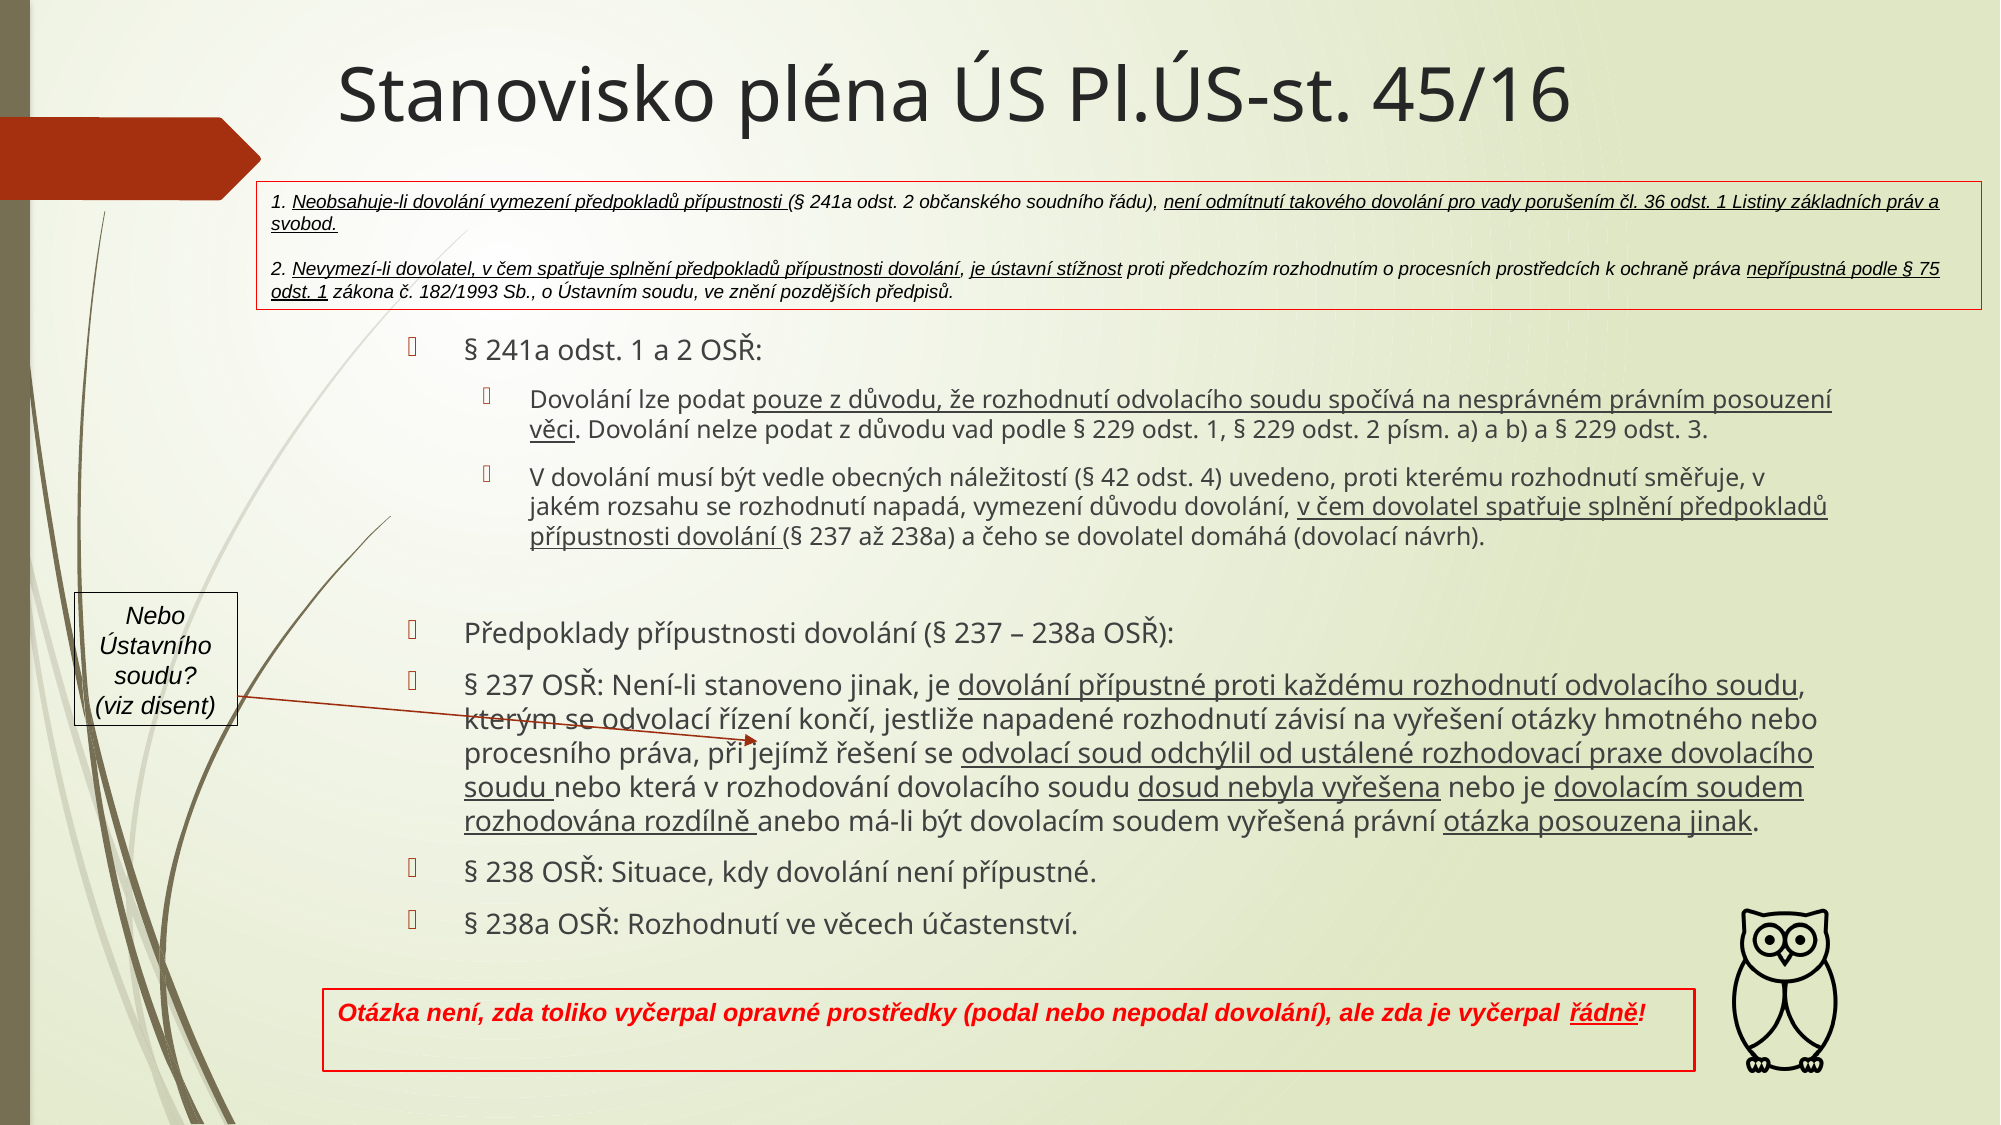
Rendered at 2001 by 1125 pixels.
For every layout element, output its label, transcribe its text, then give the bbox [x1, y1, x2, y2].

text_box Otázka není, zda toliko vyčerpal opravné prostředky (podal nebo nepodal dovolání), ale zda je vyčerpal řádně! [322, 989, 1682, 1071]
list § 241a odst. 1 a 2 OSŘ: Dovolání lze podat pouze z důvodu, že rozhodnutí odvolacího soudu spočívá na nesprávném právním posouzení věci. Dovolání nelze podat z důvodu vad podle § 229 odst. 1, § 229 odst. 2 písm. a) a b) a § 229 odst. 3. V dovolání musí být vedle obecných náležitostí (§ 42 odst. 4) uvedeno, proti kterému rozhodnutí směřuje, v jakém rozsahu se rozhodnutí napadá, vymezení důvodu dovolání, v čem dovolatel spatřuje splnění předpokladů přípustnosti dovolání (§ 237 až 238a) a čeho se dovolatel domáhá (dovolací návrh). Předpoklady přípustnosti dovolání (§ 237 – 238a OSŘ): § 237 OSŘ: Není-li stanoveno jinak, je dovolání přípustné proti každému rozhodnutí odvolacího soudu, kterým se odvolací řízení končí, jestliže napadené rozhodnutí závisí na vyřešení otázky hmotného nebo procesního práva, při jejímž řešení se odvolací soud odchýlil od ustálené rozhodovací praxe dovolacího soudu nebo která v rozhodování dovolacího soudu dosud nebyla vyřešena nebo je dovolacím soudem rozhodována rozdílně anebo má-li být dovolacím soudem vyřešená právní otázka posouzena jinak. § 238 OSŘ: Situace, kdy dovolání není přípustné. § 238a OSŘ: Rozhodnutí ve věcech účastenství. [392, 325, 1856, 948]
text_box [237, 695, 758, 742]
title Stanovisko pléna ÚS Pl.ÚS-st. 45/16 [322, 38, 1785, 167]
text_box 1. Neobsahuje-li dovolání vymezení předpokladů přípustnosti (§ 241a odst. 2 občanského soudního řádu), není odmítnutí takového dovolání pro vady porušením čl. 36 odst. 1 Listiny základních práv a svobod. 2. Nevymezí-li dovolatel, v čem spatřuje splnění předpokladů přípustnosti dovolání, je ústavní stížnost proti předchozím rozhodnutím o procesních prostředcích k ochraně práva nepřípustná podle § 75 odst. 1 zákona č. 182/1993 Sb., o Ústavním soudu, ve znění pozdějších předpisů. [256, 181, 1982, 310]
picture [1687, 892, 1882, 1087]
text_box Nebo Ústavního soudu? (viz disent) [73, 591, 238, 726]
